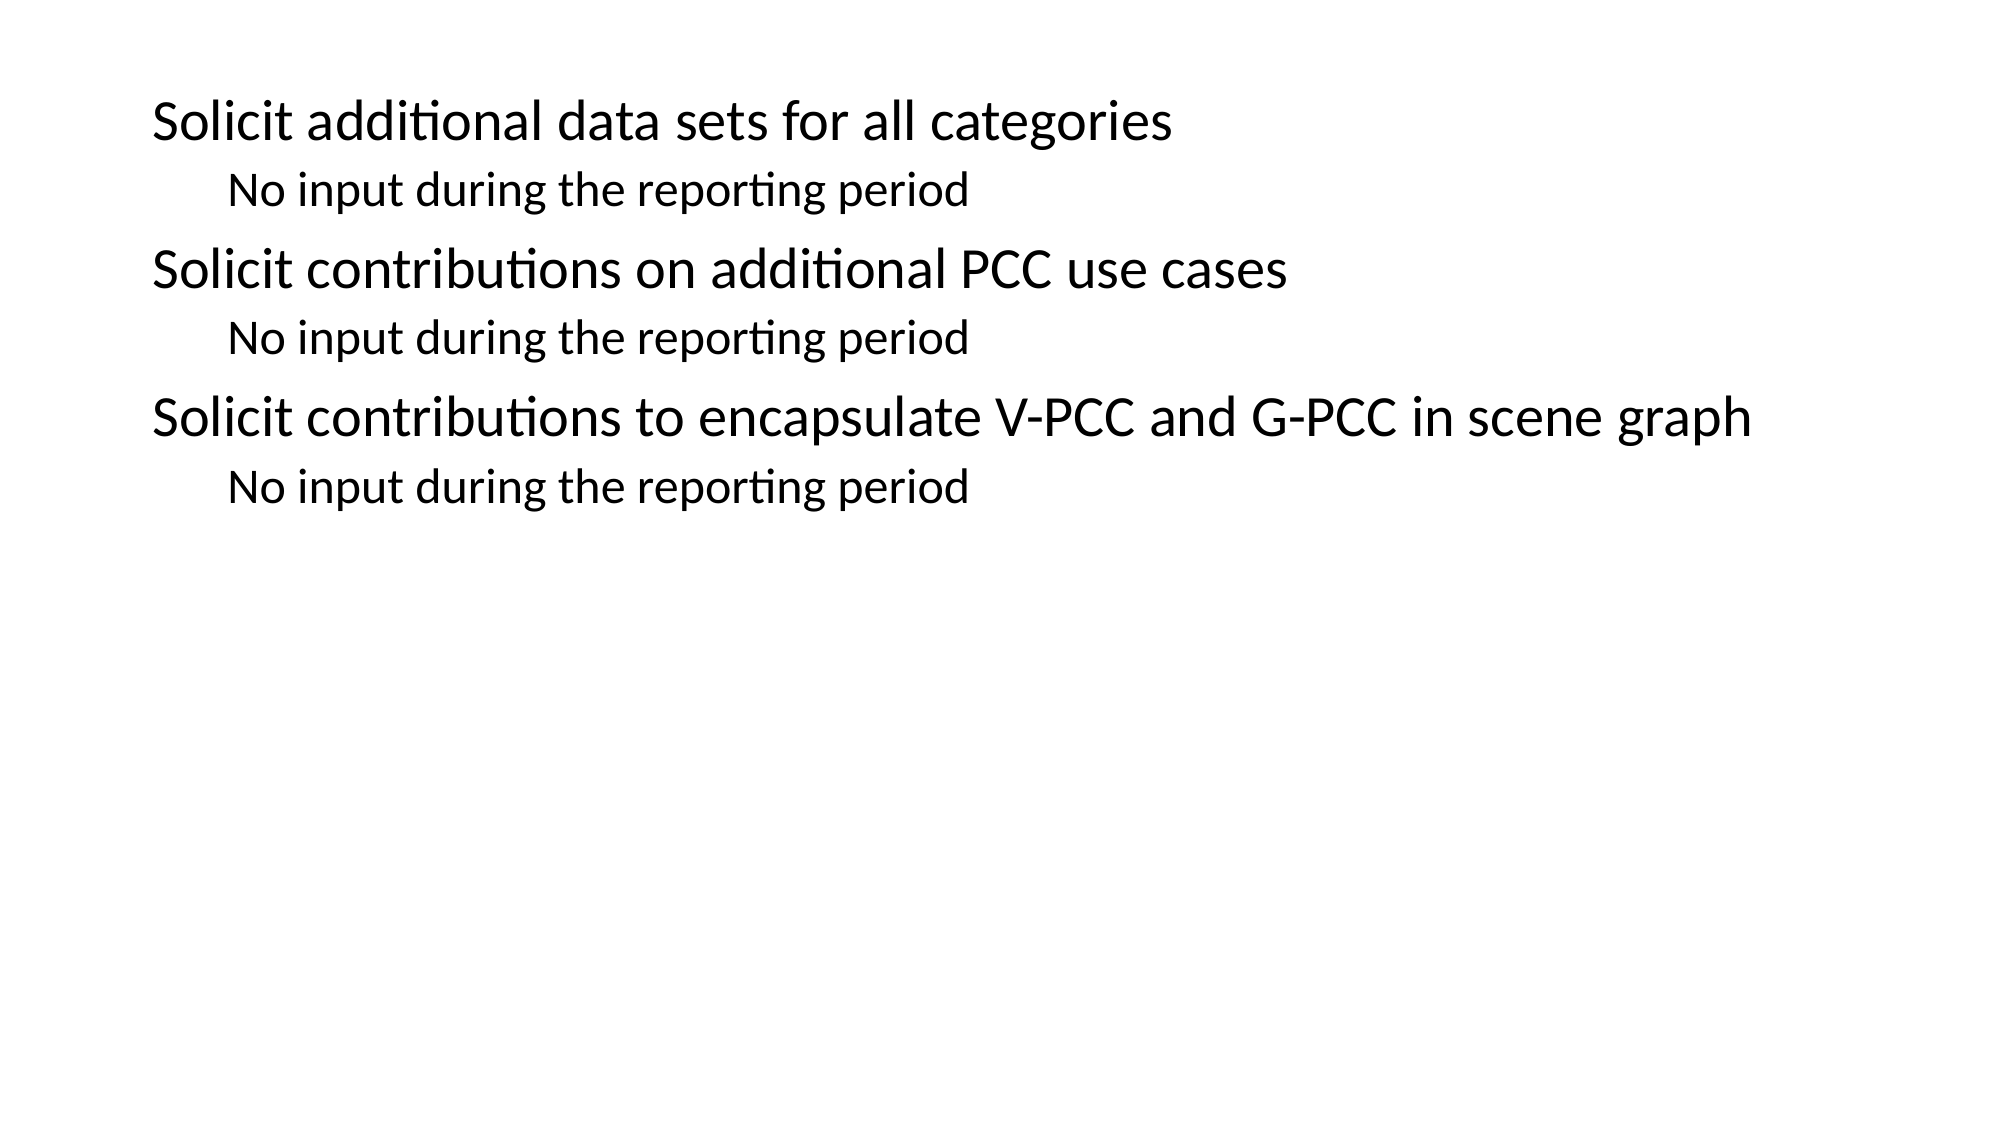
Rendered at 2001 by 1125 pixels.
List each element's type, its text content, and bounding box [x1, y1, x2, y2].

list Solicit additional data sets for all categories No input during the reporting period Solicit contributions on additional PCC use cases No input during the reporting period Solicit contributions to encapsulate V-PCC and G-PCC in scene graph No input during the reporting period [137, 82, 1863, 1014]
